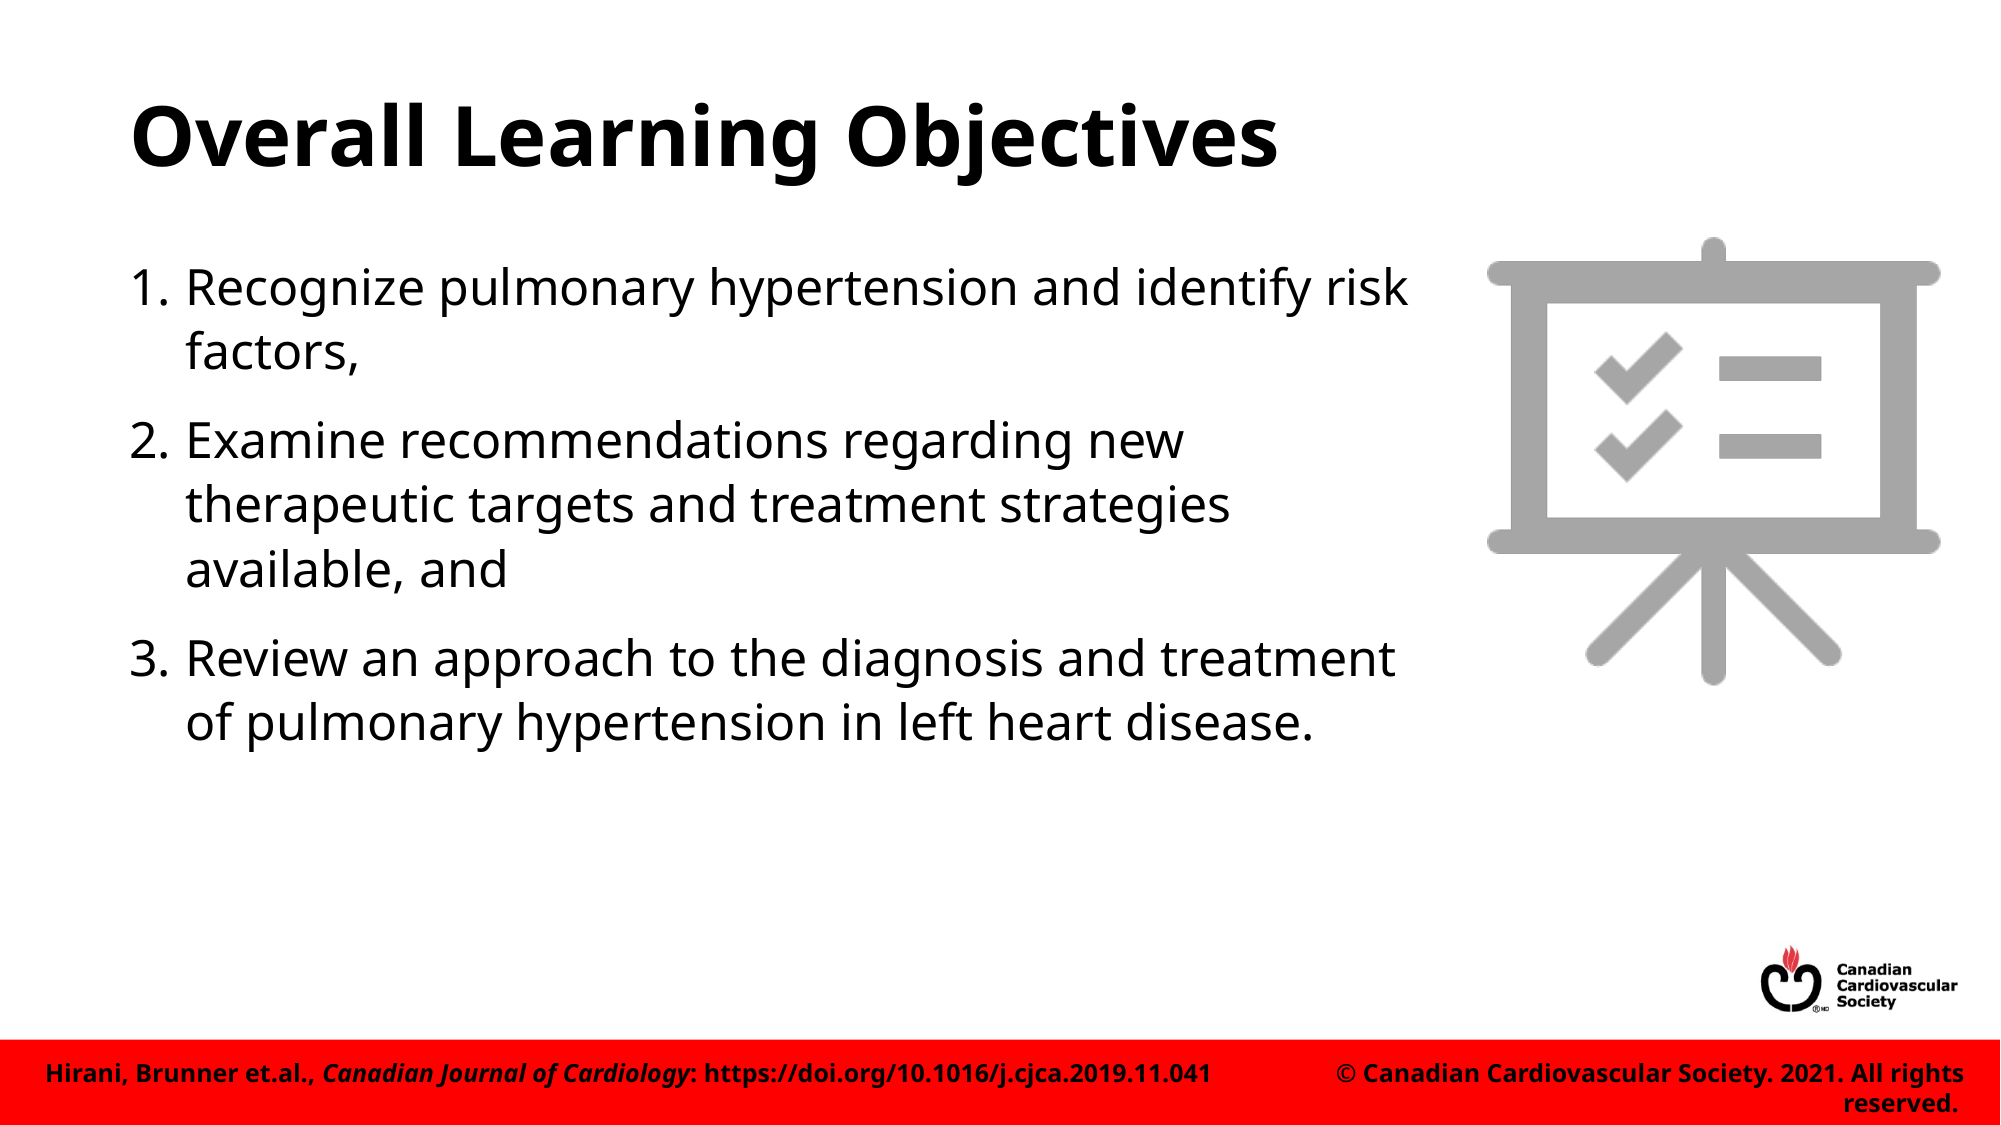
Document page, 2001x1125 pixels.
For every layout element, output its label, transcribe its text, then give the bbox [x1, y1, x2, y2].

picture [1744, 931, 1979, 1035]
list Recognize pulmonary hypertension and identify risk factors, Examine recommendations regarding new therapeutic targets and treatment strategies available, and Review an approach to the diagnosis and treatment of pulmonary hypertension in left heart disease. [114, 243, 1426, 1014]
title Overall Learning Objectives [114, 59, 1886, 220]
picture [1428, 172, 2000, 745]
